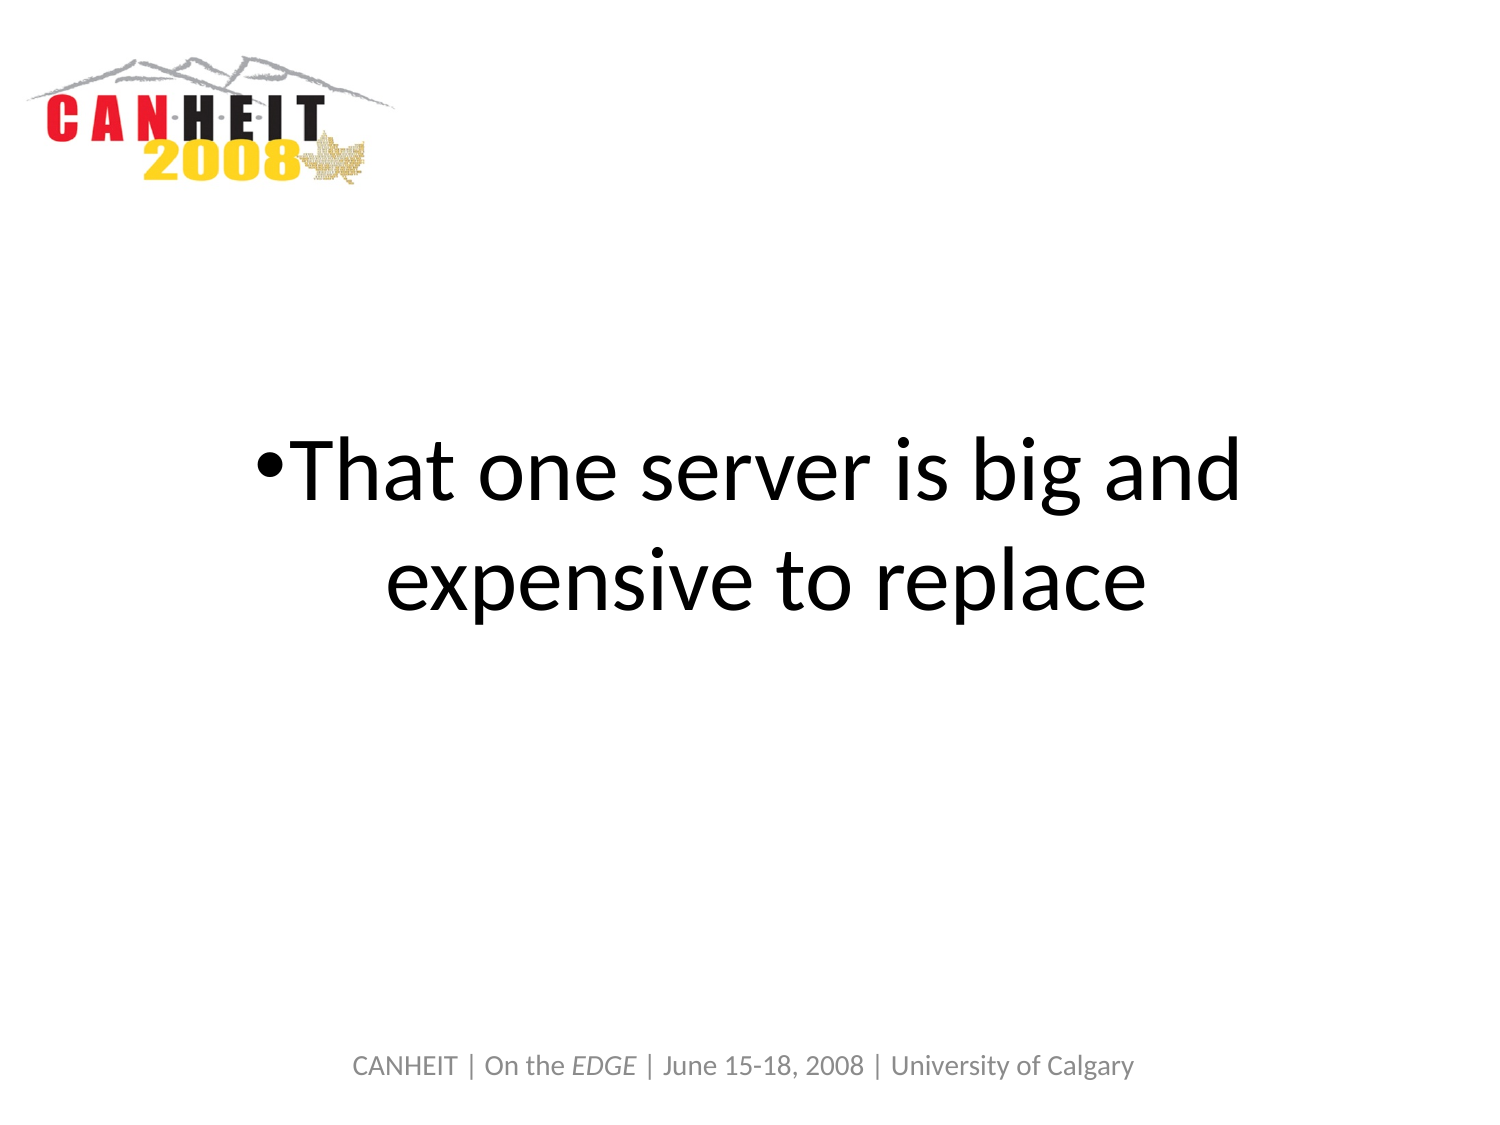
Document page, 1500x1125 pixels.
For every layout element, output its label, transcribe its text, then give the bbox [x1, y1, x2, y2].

footer CANHEIT | On the EDGE | June 15-18, 2008 | University of Calgary [150, 1025, 1338, 1103]
title That one server is big and expensive to replace [75, 425, 1425, 613]
picture [0, 46, 421, 200]
